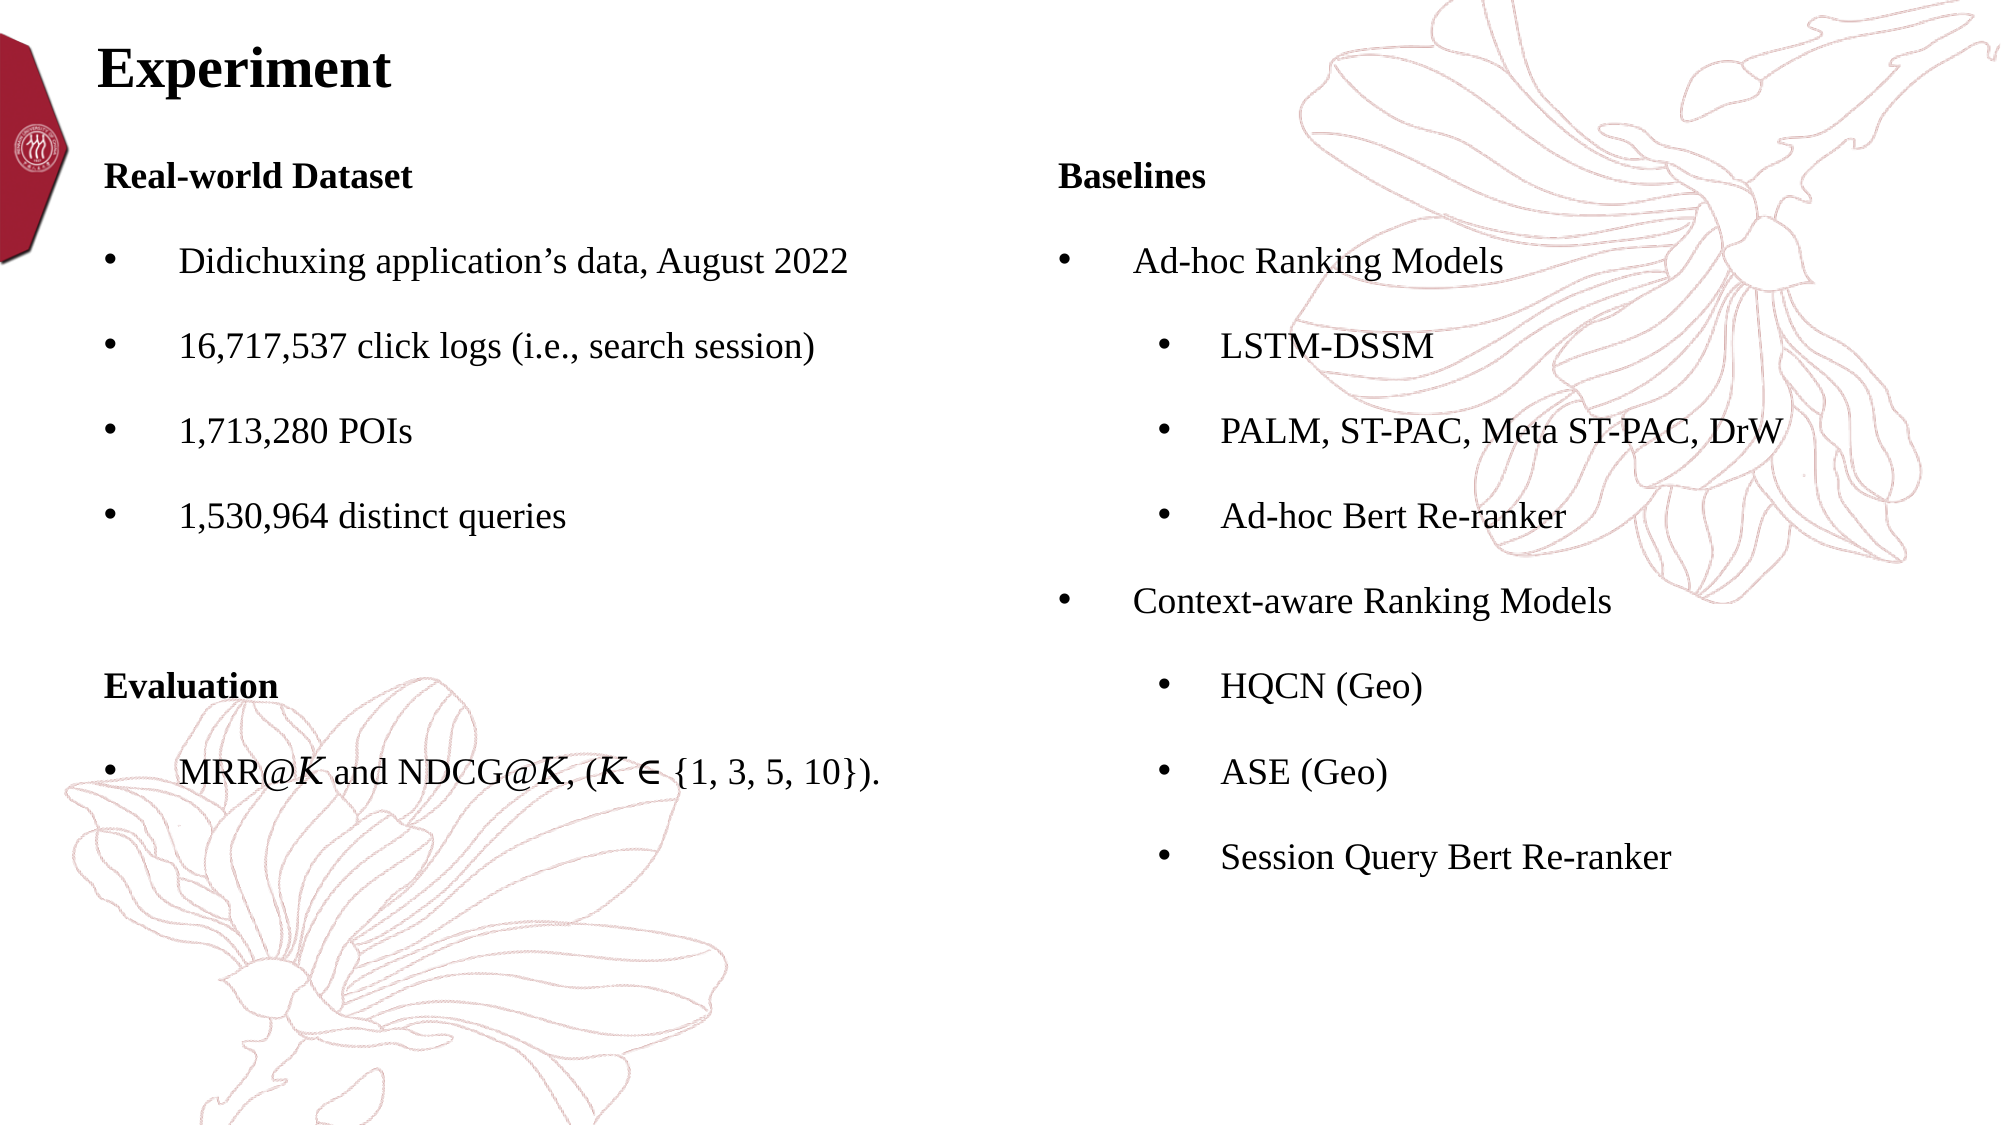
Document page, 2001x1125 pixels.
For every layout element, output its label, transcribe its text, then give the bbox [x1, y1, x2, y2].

text_box Baselines Ad-hoc Ranking Models LSTM-DSSM PALM, ST-PAC, Meta ST-PAC, DrW Ad-hoc Bert Re-ranker Context-aware Ranking Models HQCN (Geo) ASE (Geo) Session Query Bert Re-ranker [1039, 118, 1959, 1101]
list Real-world Dataset Didichuxing application’s data, August 2022 16,717,537 click logs (i.e., search session) 1,713,280 POIs 1,530,964 distinct queries Evaluation MRR@𝐾 and NDCG@𝐾, (𝐾 ∈ {1, 3, 5, 10}). [84, 118, 1039, 1101]
picture [0, 22, 74, 282]
title Experiment [78, 10, 1879, 119]
